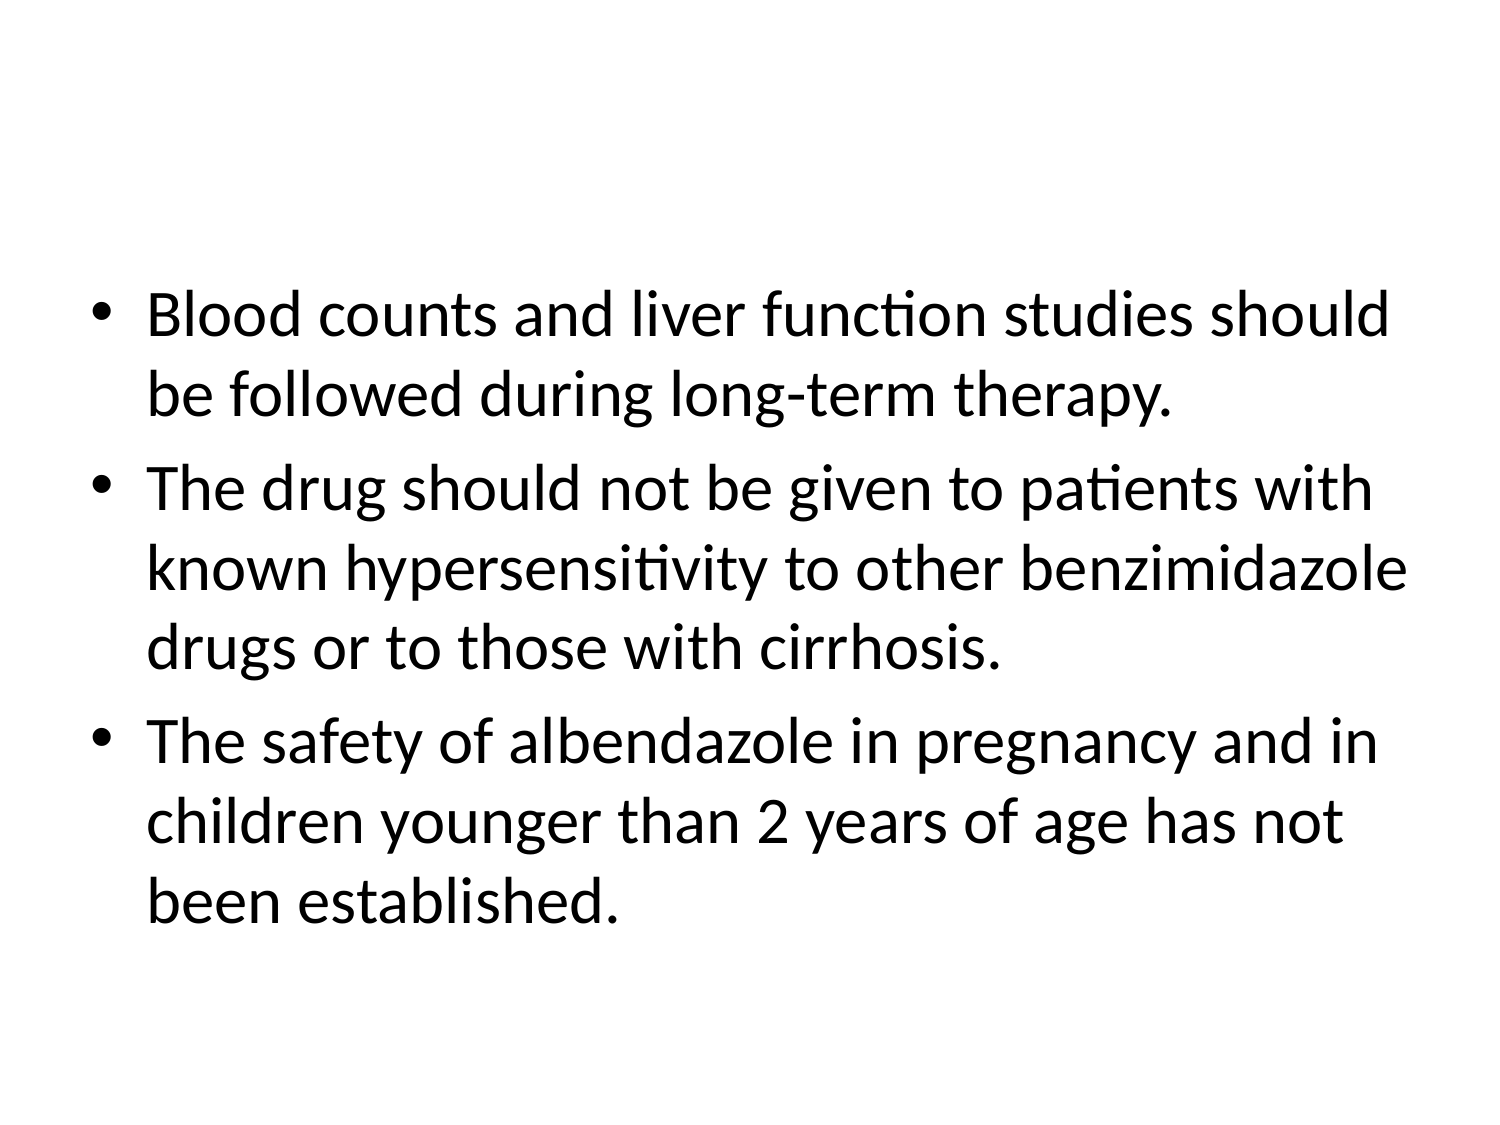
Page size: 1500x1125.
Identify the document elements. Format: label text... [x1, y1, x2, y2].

list Blood counts and liver function studies should be followed during long-term therapy. The drug should not be given to patients with known hypersensitivity to other benzimidazole drugs or to those with cirrhosis. The safety of albendazole in pregnancy and in children younger than 2 years of age has not been established. [75, 262, 1425, 1005]
